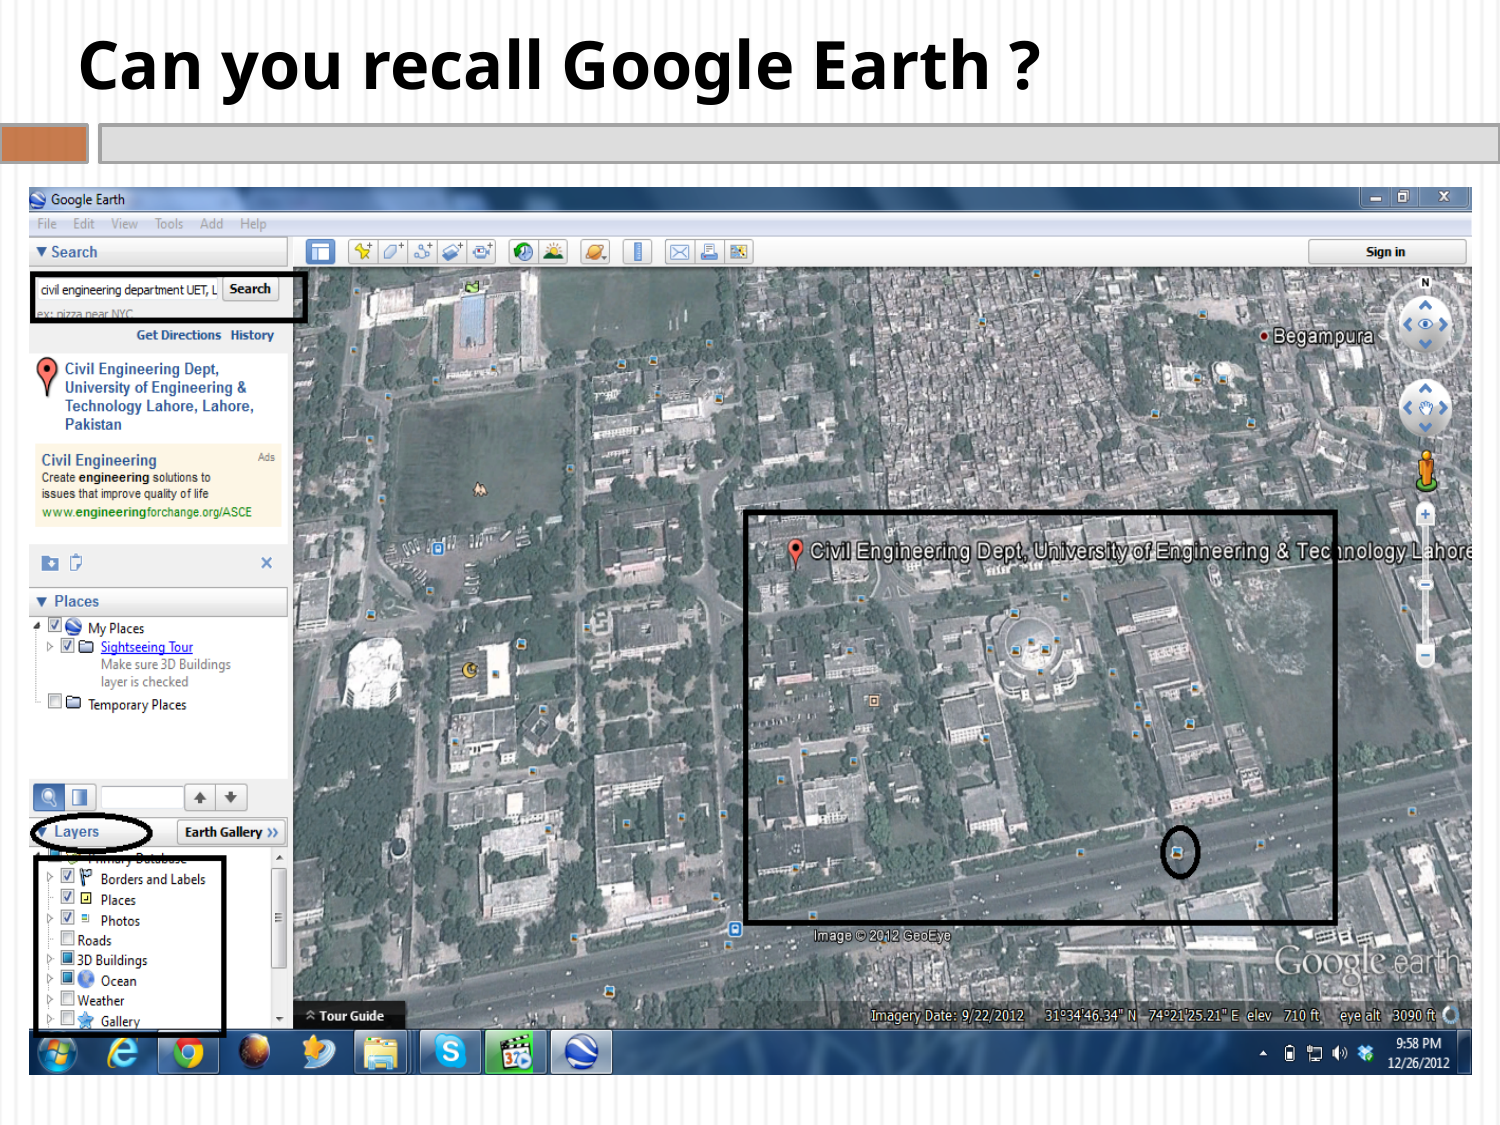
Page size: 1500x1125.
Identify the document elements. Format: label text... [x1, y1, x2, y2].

title Can you recall Google Earth ? [62, 12, 1438, 113]
picture [29, 187, 1472, 1076]
